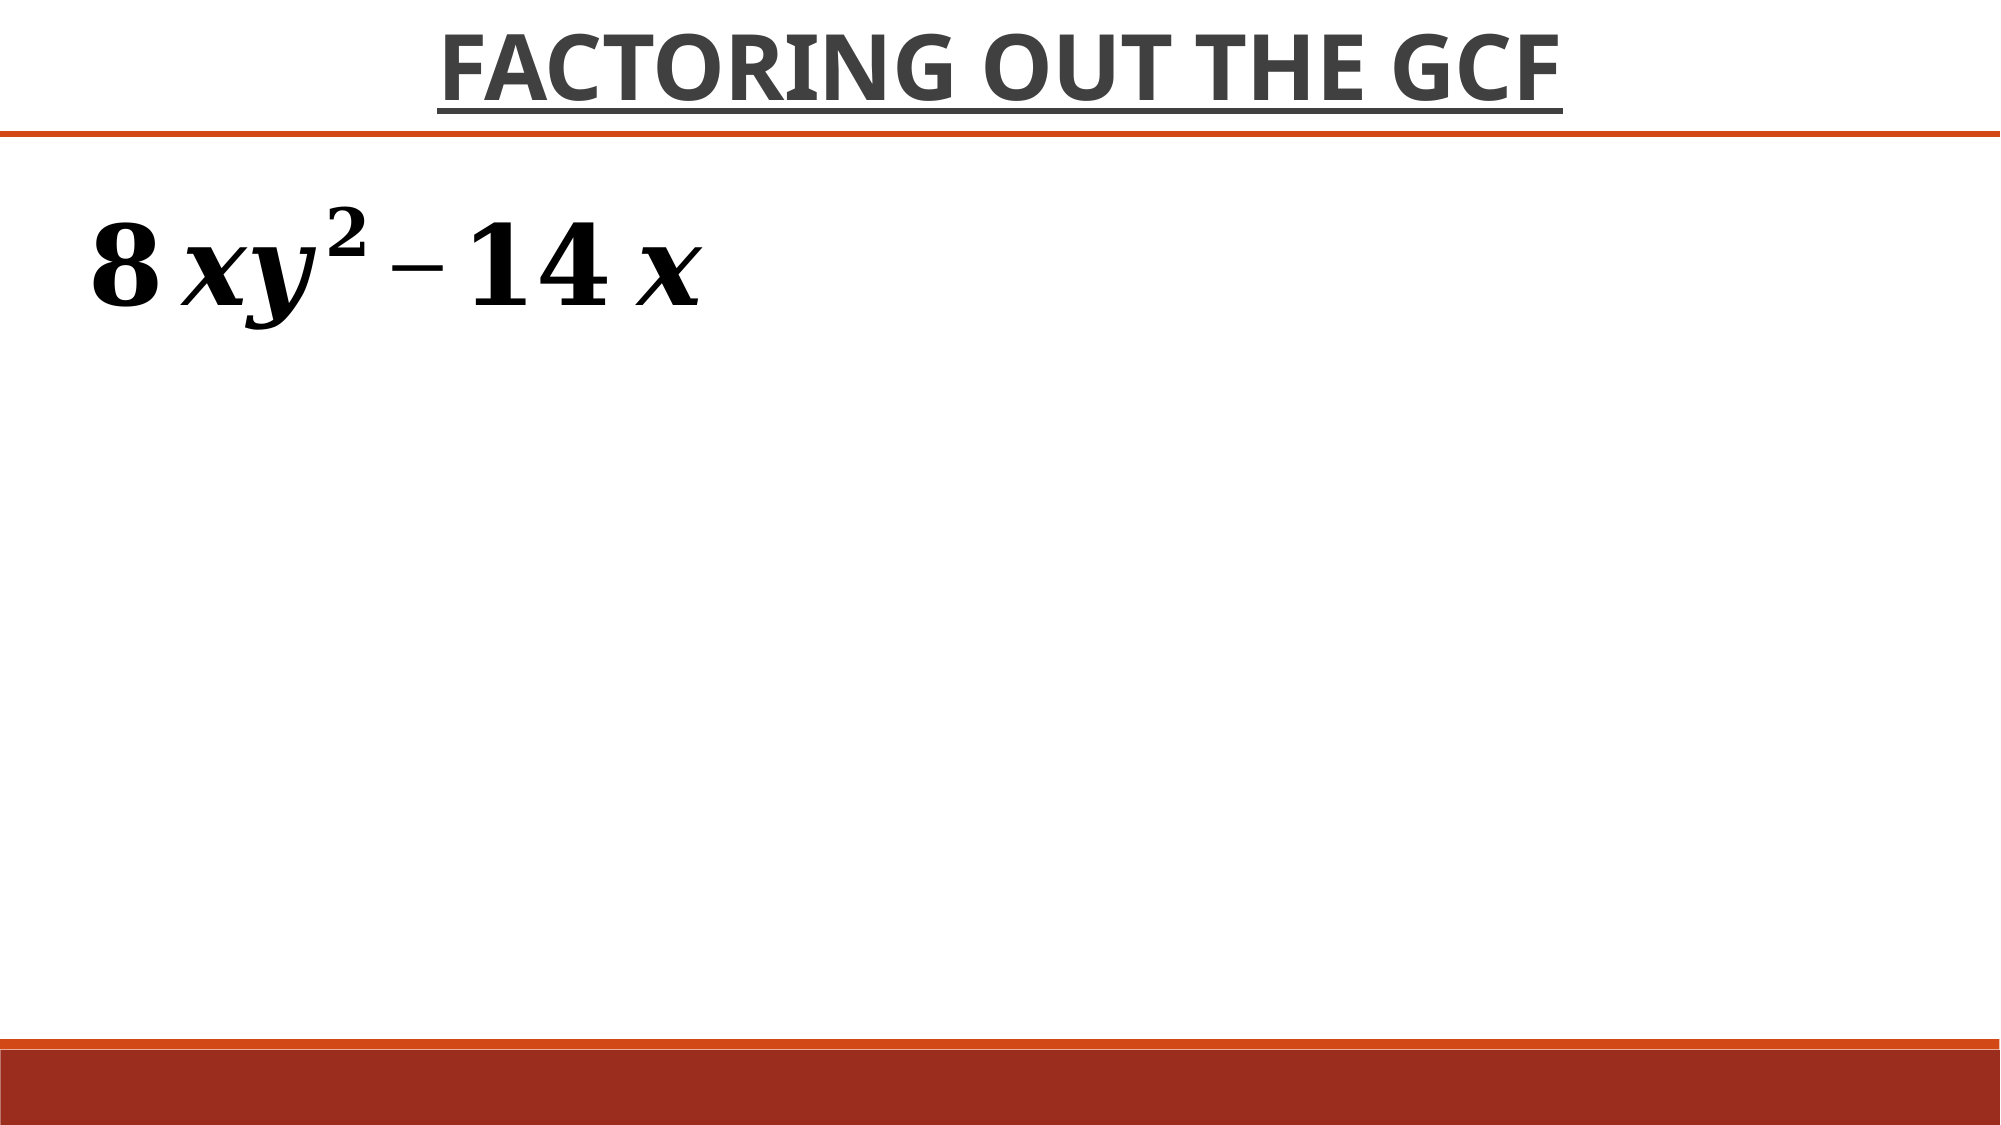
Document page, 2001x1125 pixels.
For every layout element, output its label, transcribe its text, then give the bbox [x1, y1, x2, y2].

text_box [376, 160, 407, 287]
title FACTORING OUT THE GCF [306, 0, 1694, 128]
